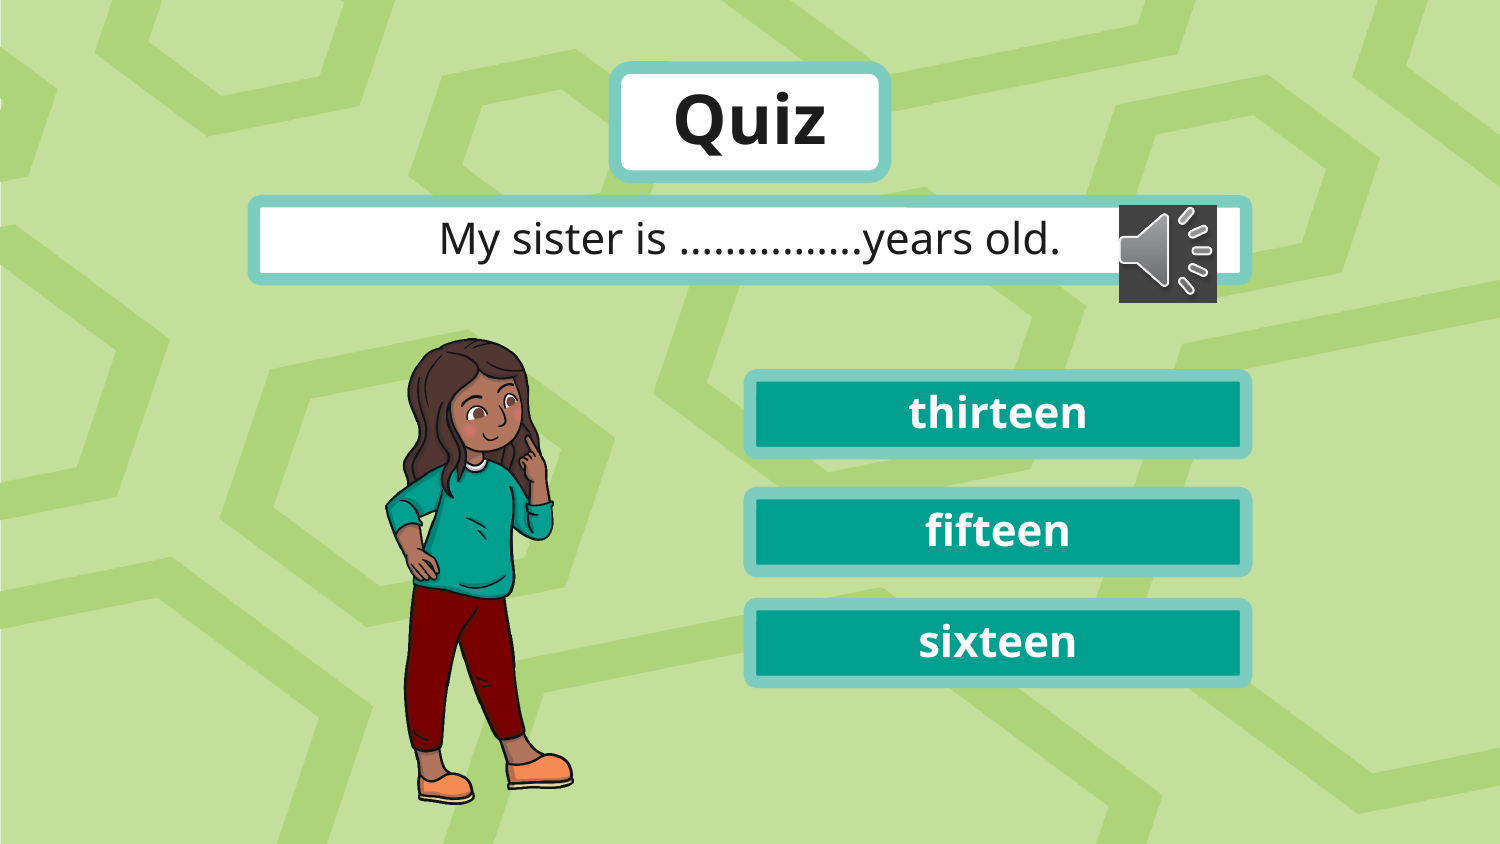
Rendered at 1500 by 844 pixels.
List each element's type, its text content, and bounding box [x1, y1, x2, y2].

text_box Quiz [614, 67, 886, 177]
text_box My sister is …………….years old. [253, 201, 1247, 280]
text_box thirteen [749, 375, 1247, 454]
text_box fifteen [749, 493, 1247, 571]
text_box sixteen [749, 604, 1247, 682]
picture [0, 0, 1500, 844]
